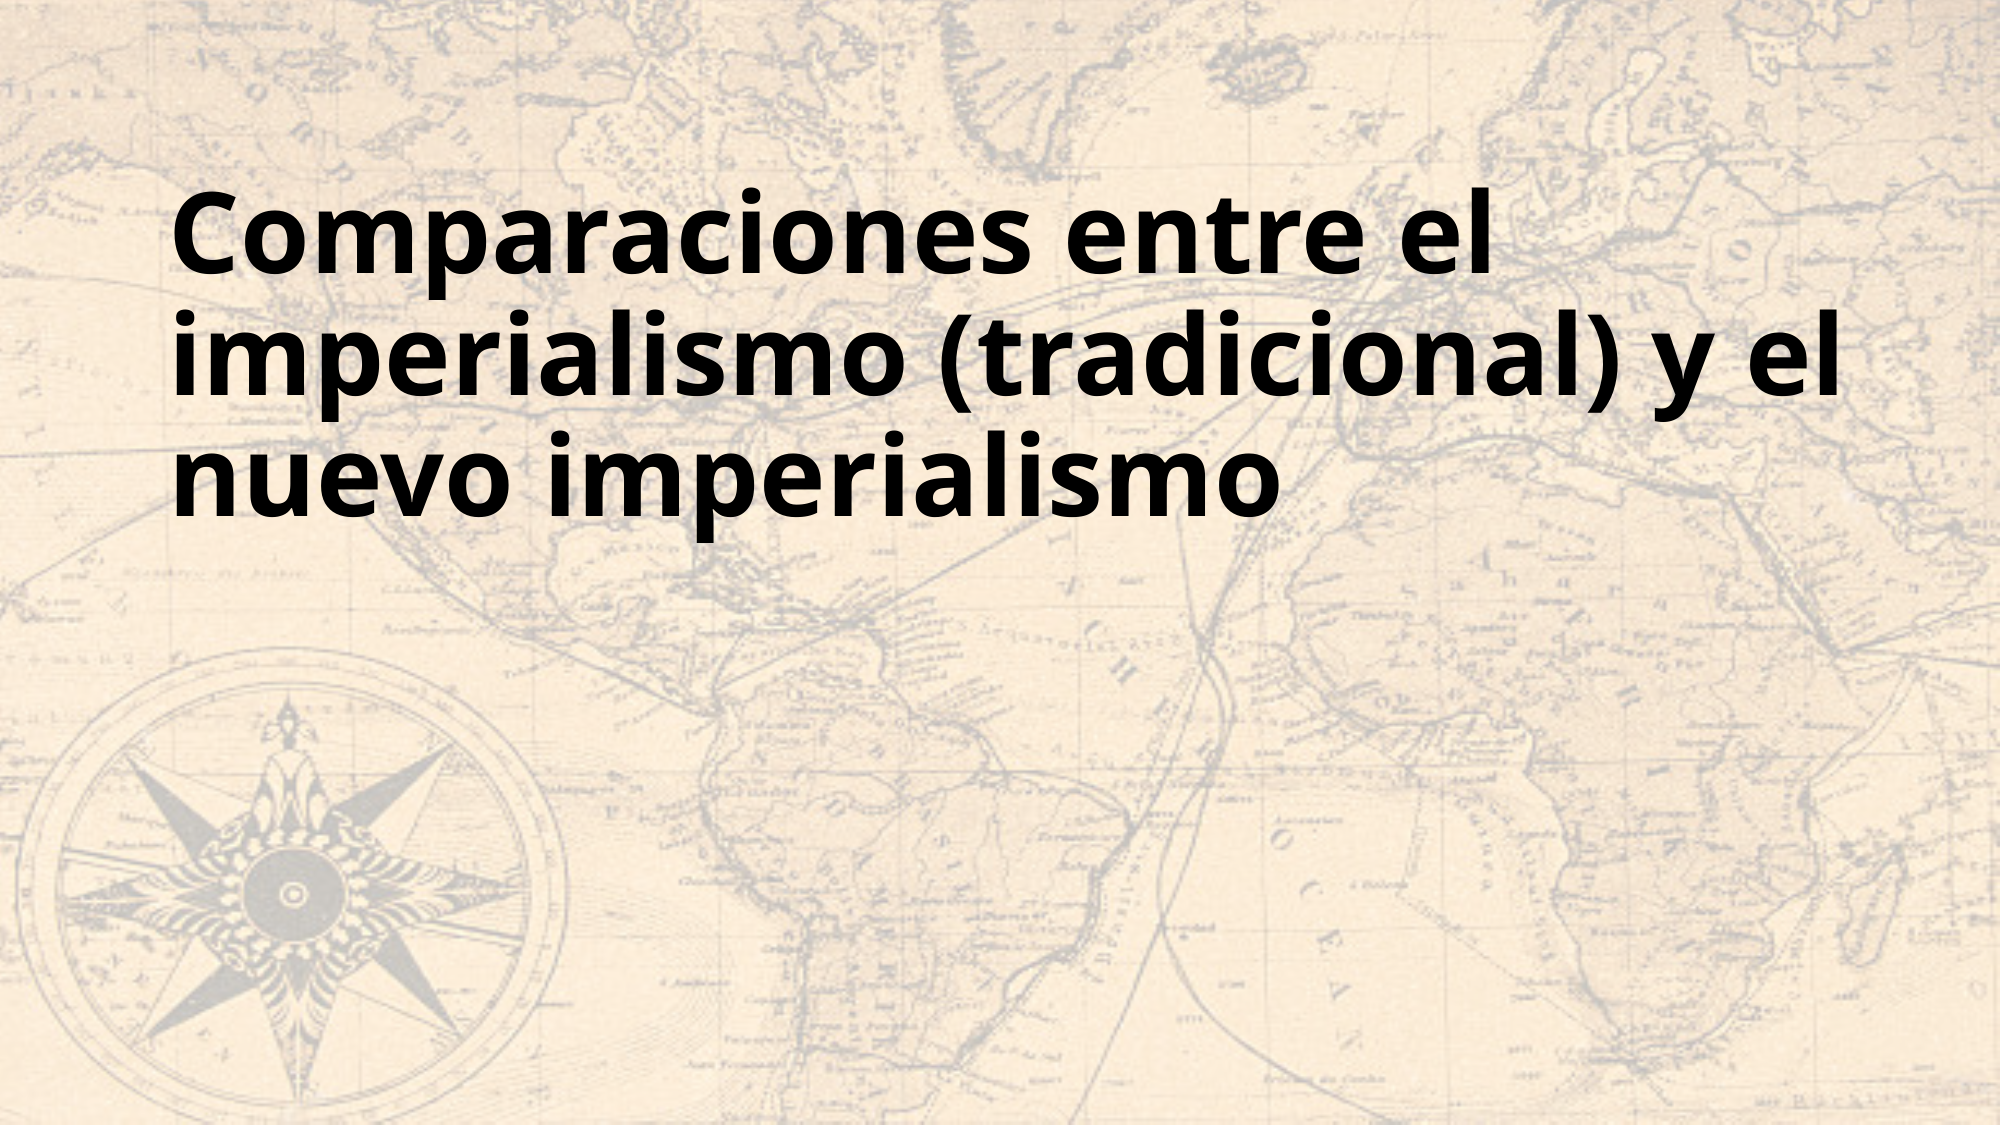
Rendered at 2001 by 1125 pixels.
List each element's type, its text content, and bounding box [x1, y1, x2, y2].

title Comparaciones entre el imperialismo (tradicional) y el nuevo imperialismo [153, 80, 1879, 549]
